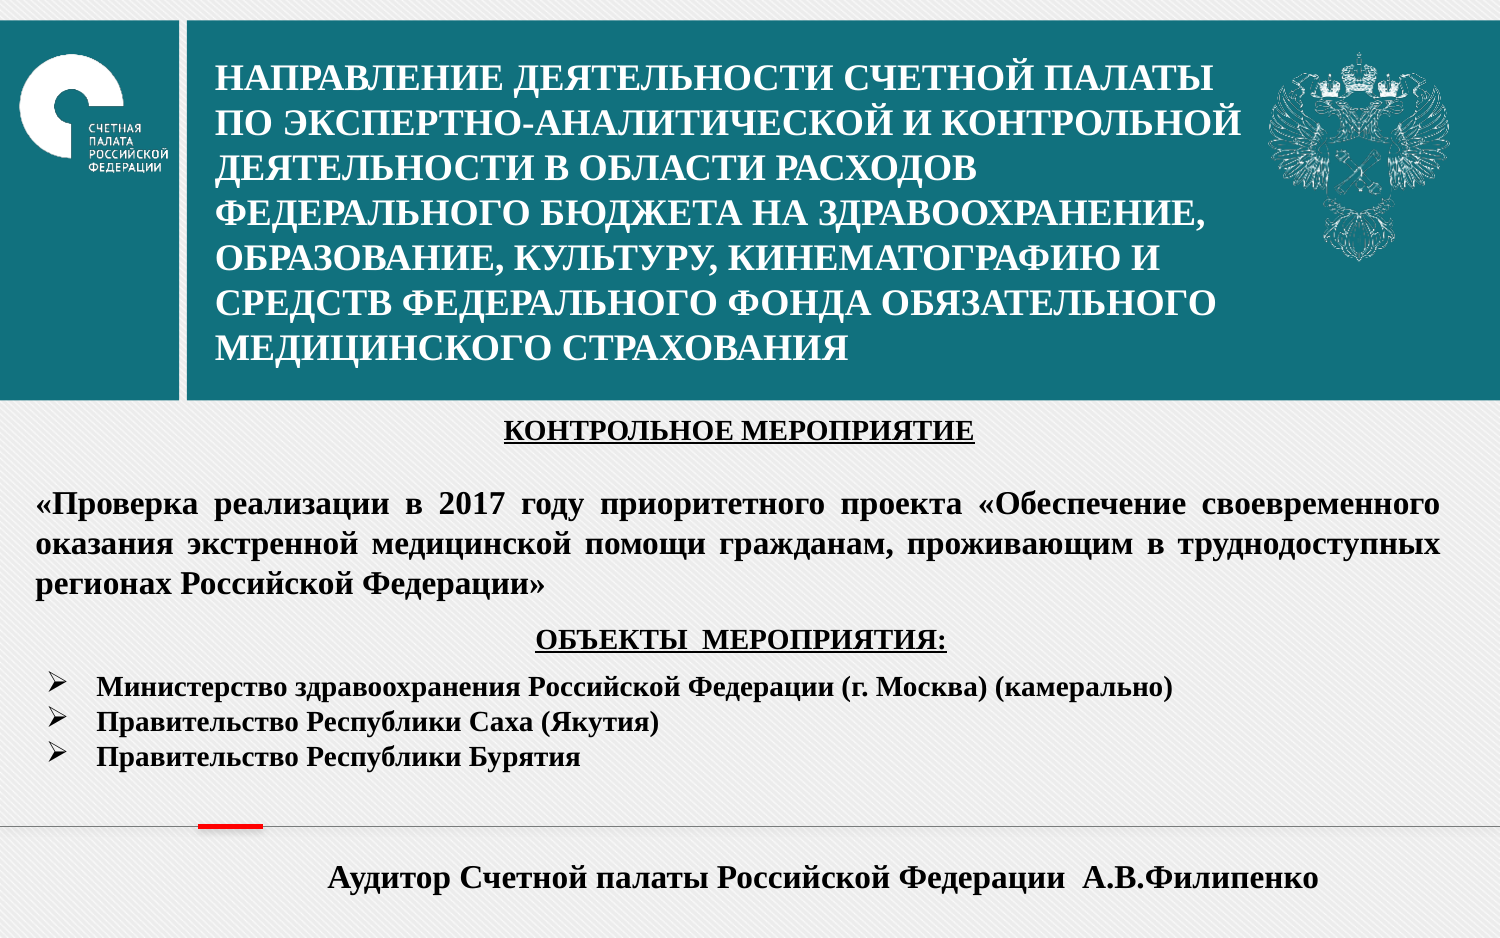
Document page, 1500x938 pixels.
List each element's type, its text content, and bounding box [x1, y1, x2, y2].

picture [0, 827, 1500, 938]
picture [1260, 48, 1471, 275]
text_box КОНТРОЛЬНОЕ МЕРОПРИЯТИЕ «Проверка реализации в 2017 году приоритетного проекта «Обеспечение своевременного оказания экстренной медицинской помощи гражданам, проживающим в труднодоступных регионах Российской Федерации» [20, 404, 1458, 609]
text_box ОБЪЕКТЫ МЕРОПРИЯТИЯ: Министерство здравоохранения Российской Федерации (г. Москва) (камерально) Правительство Республики Саха (Якутия) Правительство Республики Бурятия [31, 612, 1451, 815]
text_box НАПРАВЛЕНИЕ ДЕЯТЕЛЬНОСТИ СЧЕТНОЙ ПАЛАТЫ ПО ЭКСПЕРТНО-АНАЛИТИЧЕСКОЙ И КОНТРОЛЬНОЙ ДЕЯТЕЛЬНОСТИ В ОБЛАСТИ РАСХОДОВ ФЕДЕРАЛЬНОГО БЮДЖЕТА НА ЗДРАВООХРАНЕНИЕ, ОБРАЗОВАНИЕ, КУЛЬТУРУ, КИНЕМАТОГРАФИЮ И СРЕДСТВ ФЕДЕРАЛЬНОГО ФОНДА ОБЯЗАТЕЛЬНОГО МЕДИЦИНСКОГО СТРАХОВАНИЯ [200, 45, 1260, 375]
text_box Аудитор Счетной палаты Российской Федерации А.В.Филипенко [312, 847, 1458, 903]
picture [0, 0, 1500, 826]
